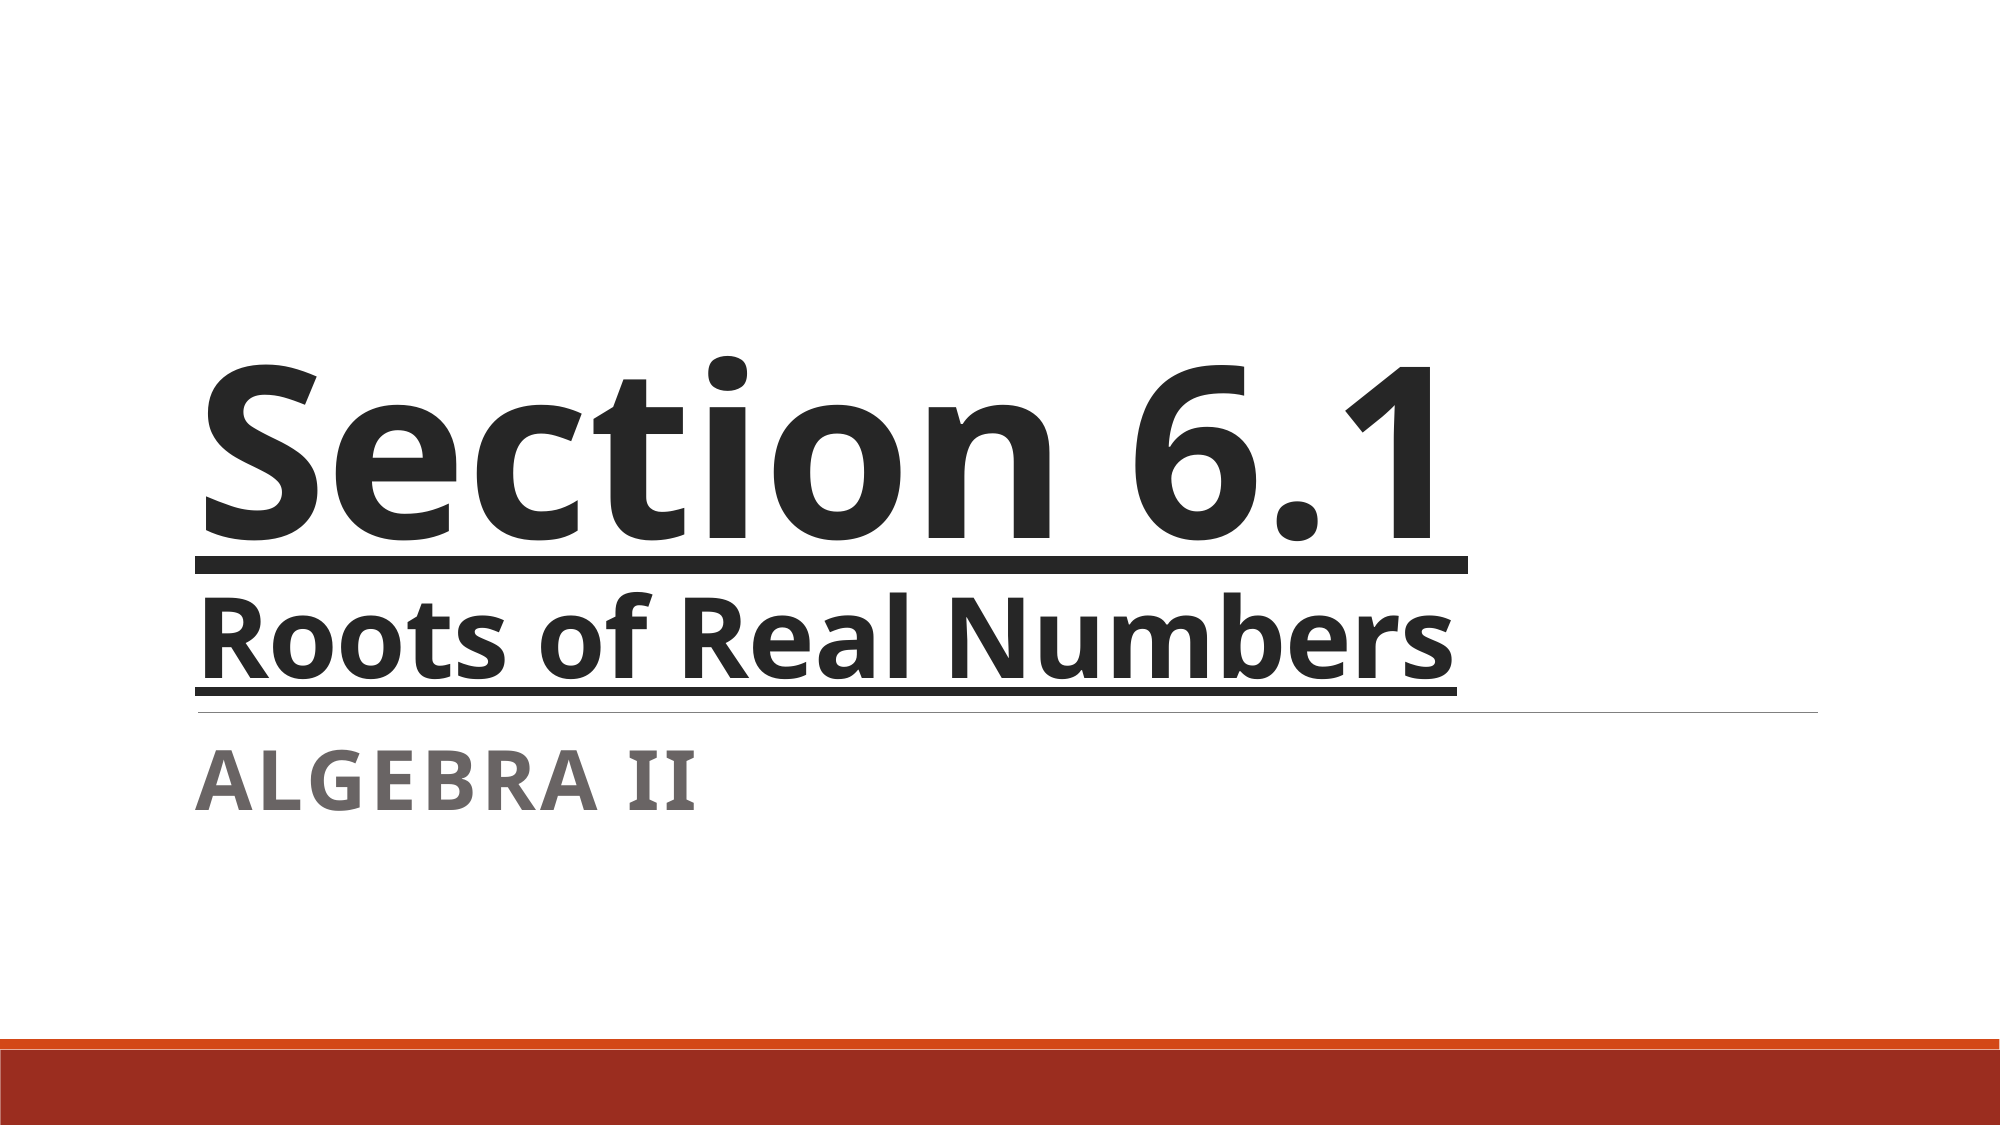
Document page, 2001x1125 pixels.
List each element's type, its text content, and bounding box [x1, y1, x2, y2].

subtitle Algebra II [180, 730, 1831, 919]
title Section 6.1 Roots of Real Numbers [180, 124, 1865, 710]
